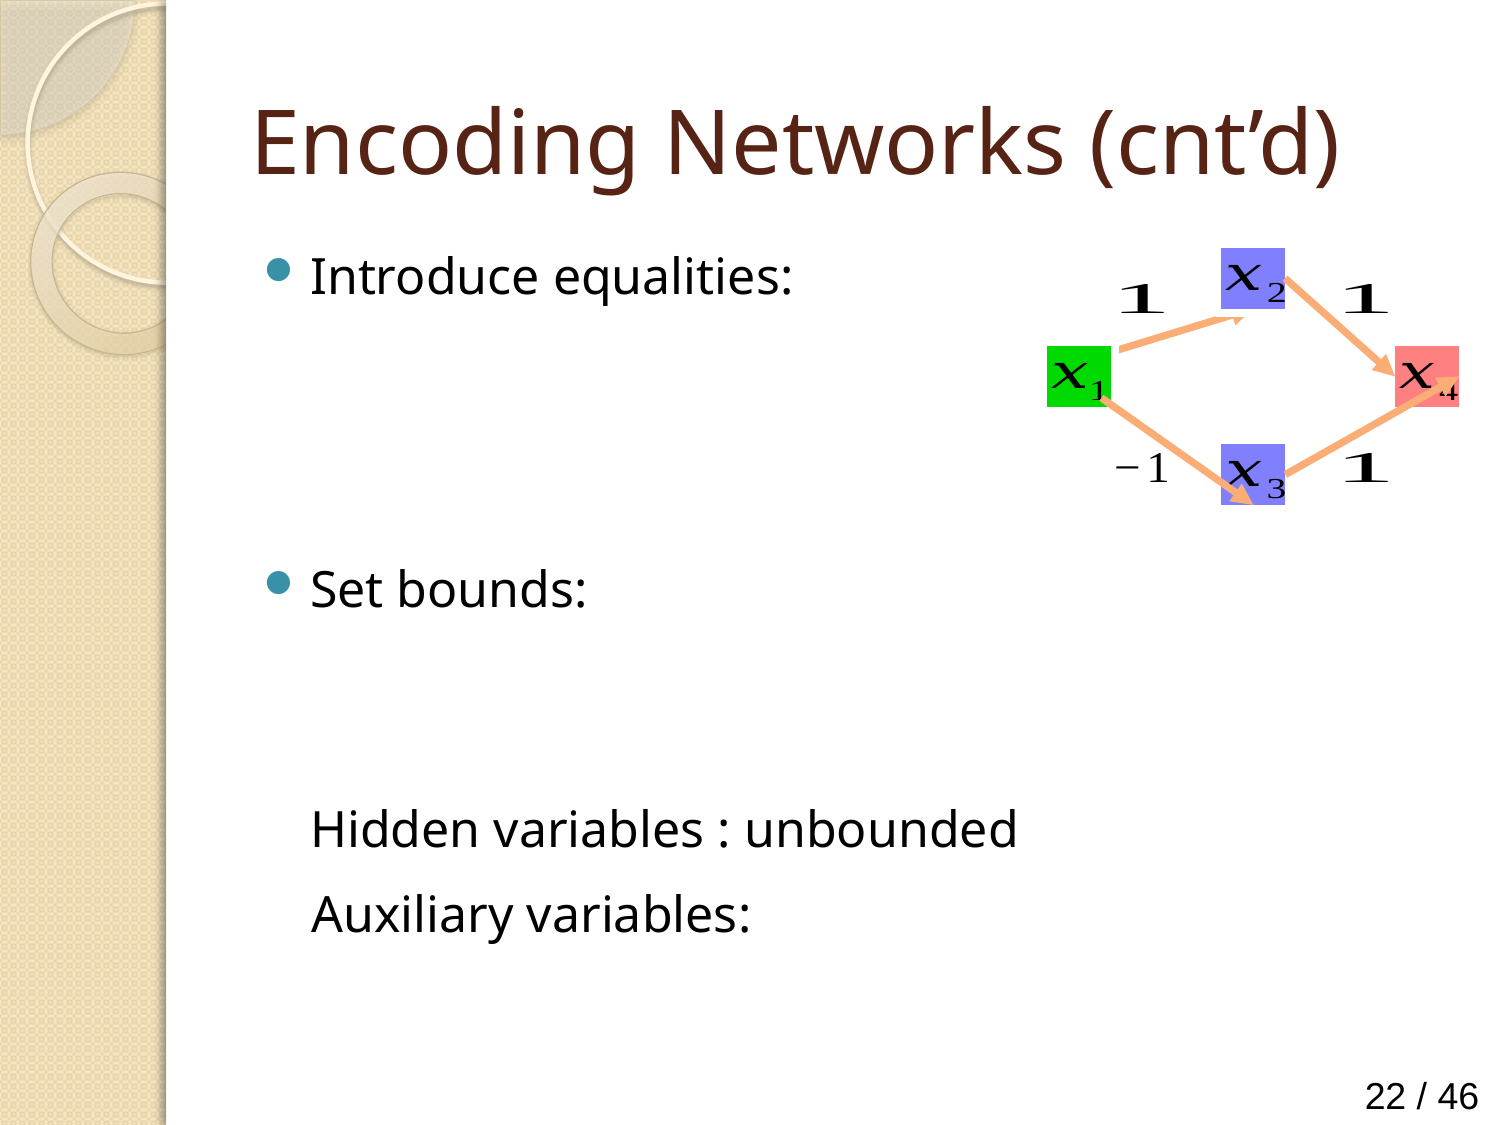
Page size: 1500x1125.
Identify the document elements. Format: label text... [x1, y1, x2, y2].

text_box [1046, 247, 1460, 506]
title Encoding Networks (cnt’d) [235, 45, 1466, 233]
